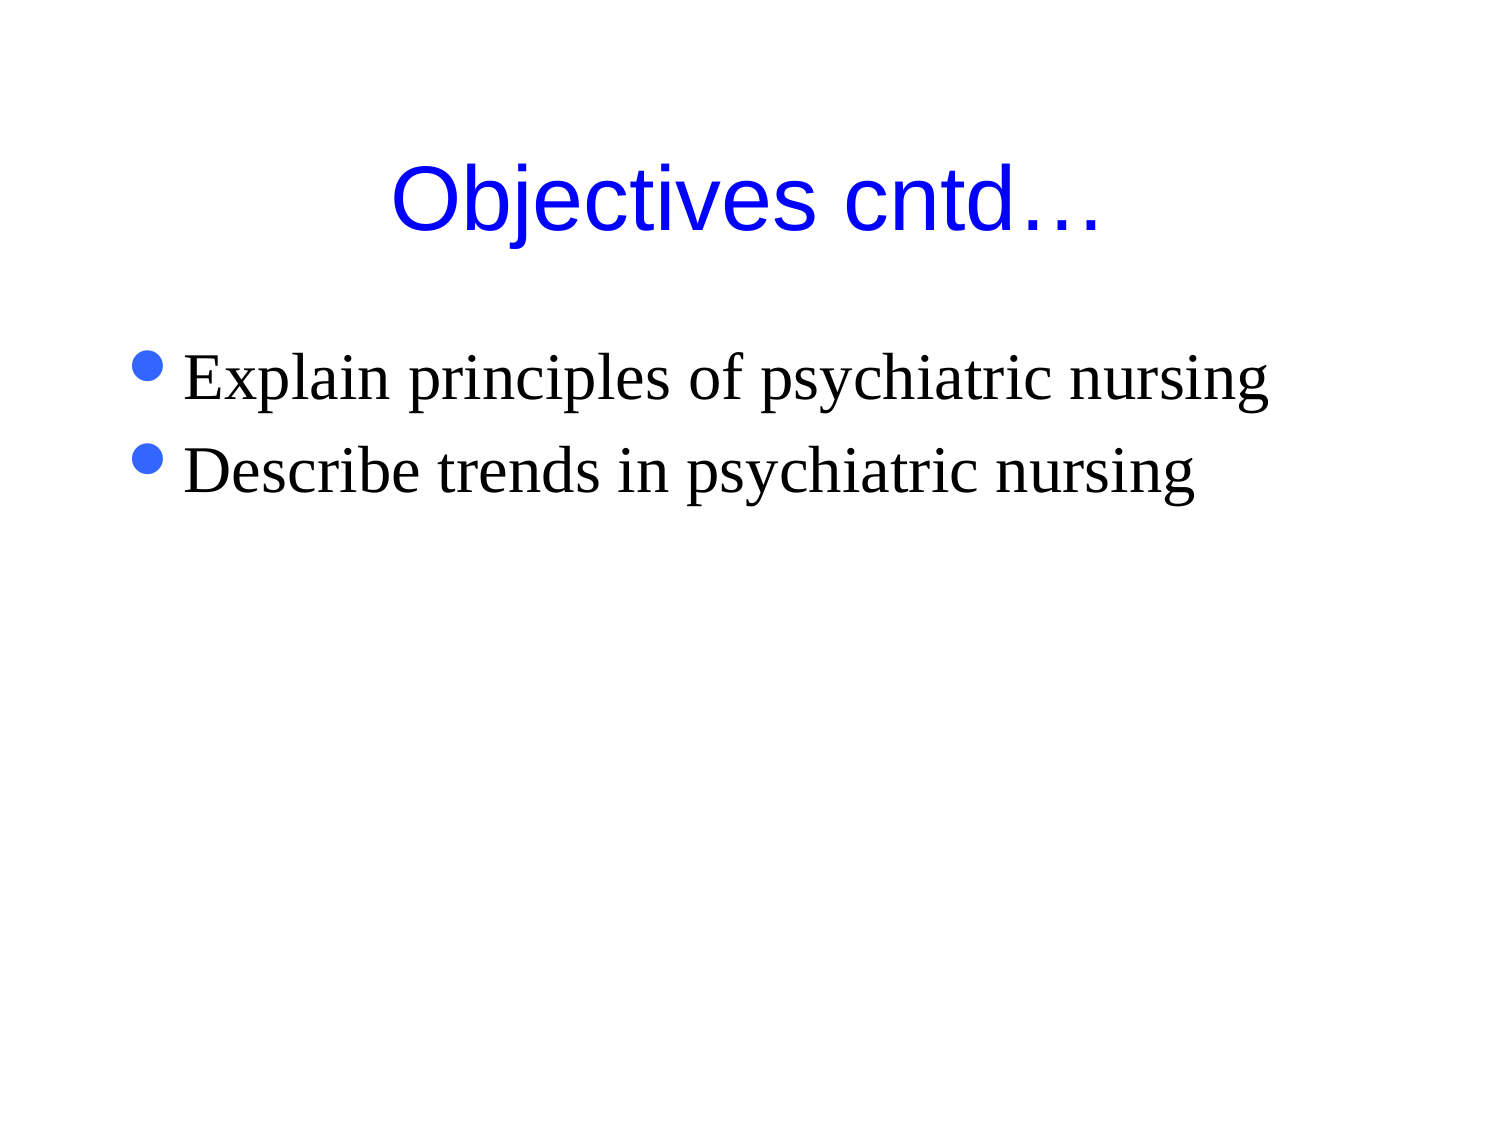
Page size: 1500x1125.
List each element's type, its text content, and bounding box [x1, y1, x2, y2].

list Explain principles of psychiatric nursing Describe trends in psychiatric nursing [112, 324, 1388, 1001]
title Objectives cntd… [112, 99, 1388, 288]
